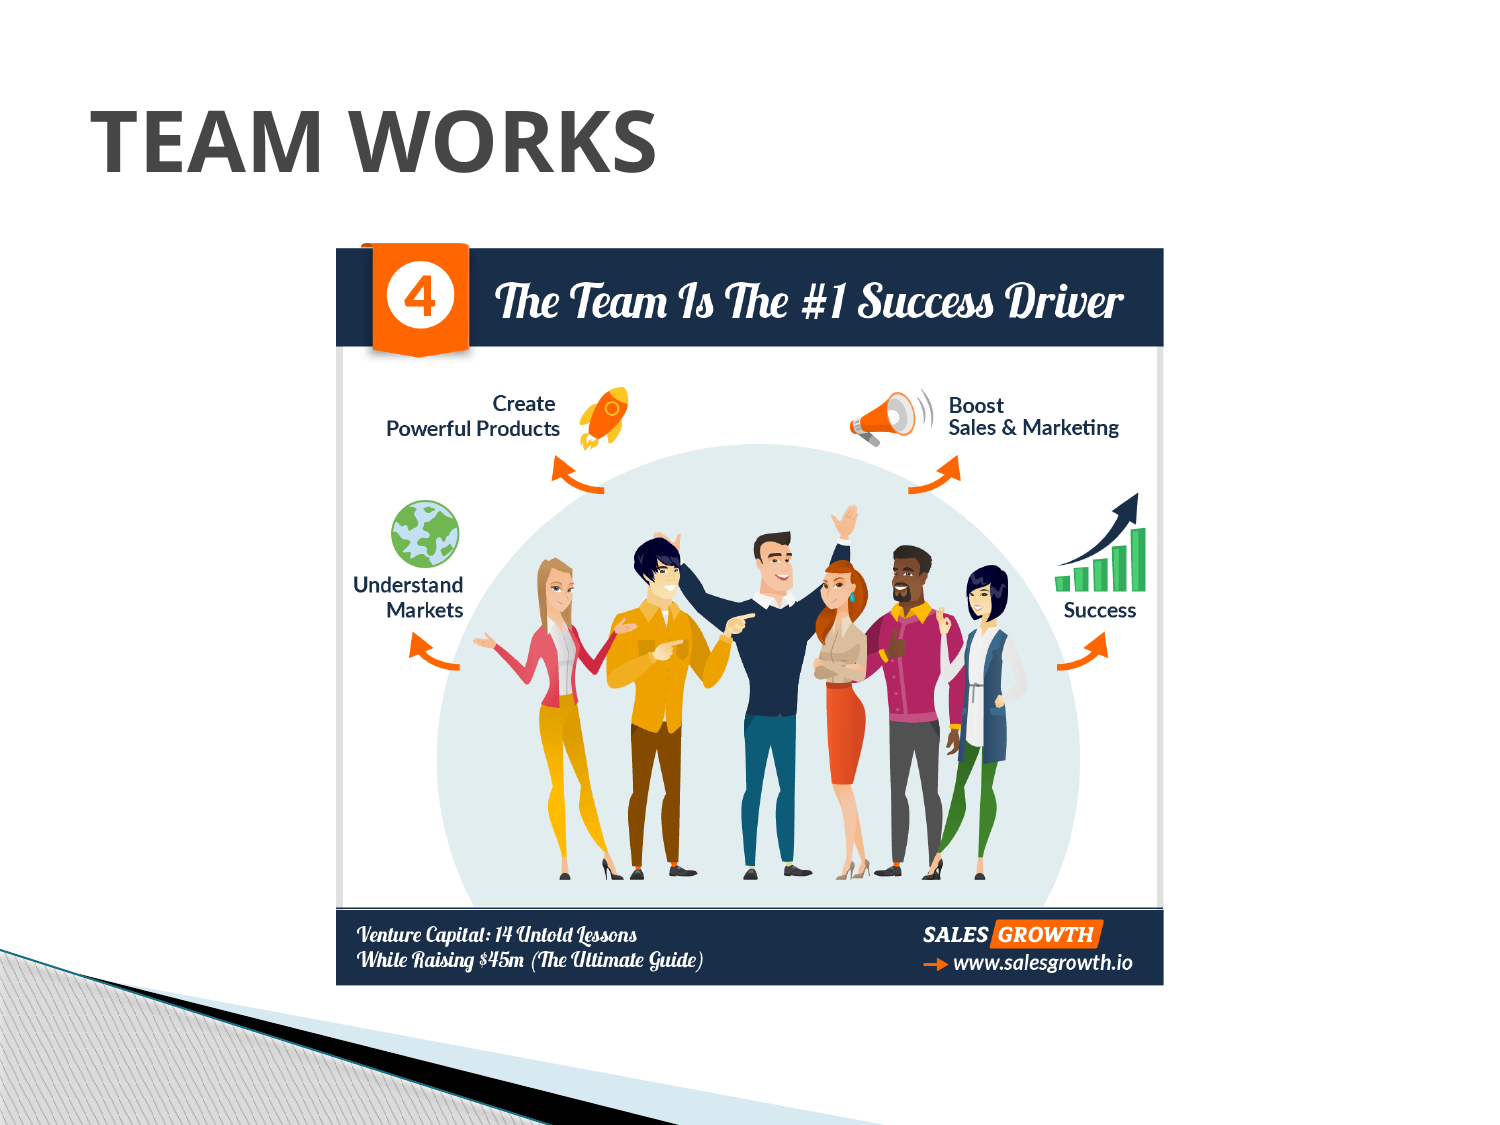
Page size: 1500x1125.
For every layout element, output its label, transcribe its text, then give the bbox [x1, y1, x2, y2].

title TEAM WORKS [75, 45, 1425, 233]
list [336, 242, 1164, 986]
